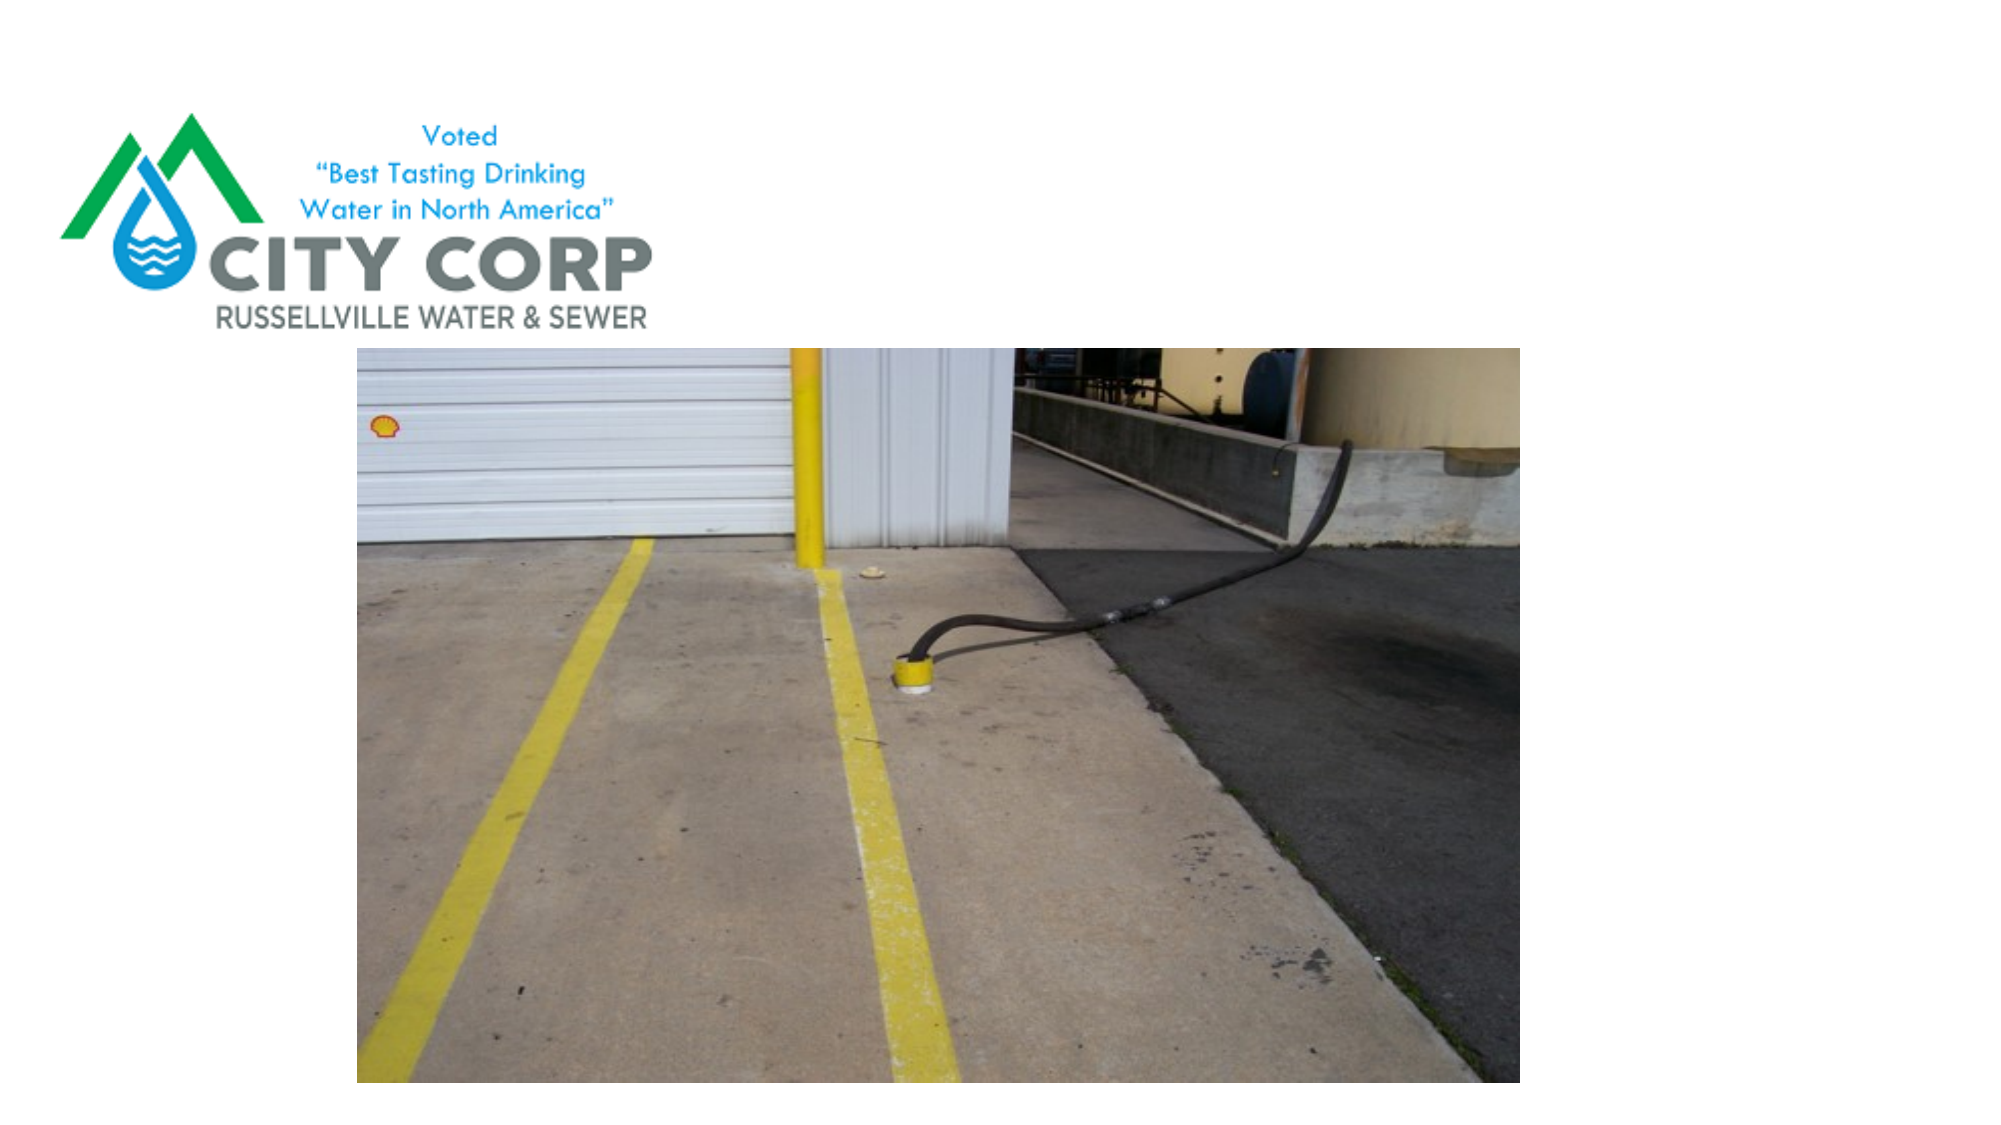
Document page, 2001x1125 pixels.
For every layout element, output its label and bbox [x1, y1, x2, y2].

list [42, 94, 680, 356]
picture [357, 348, 1520, 1083]
